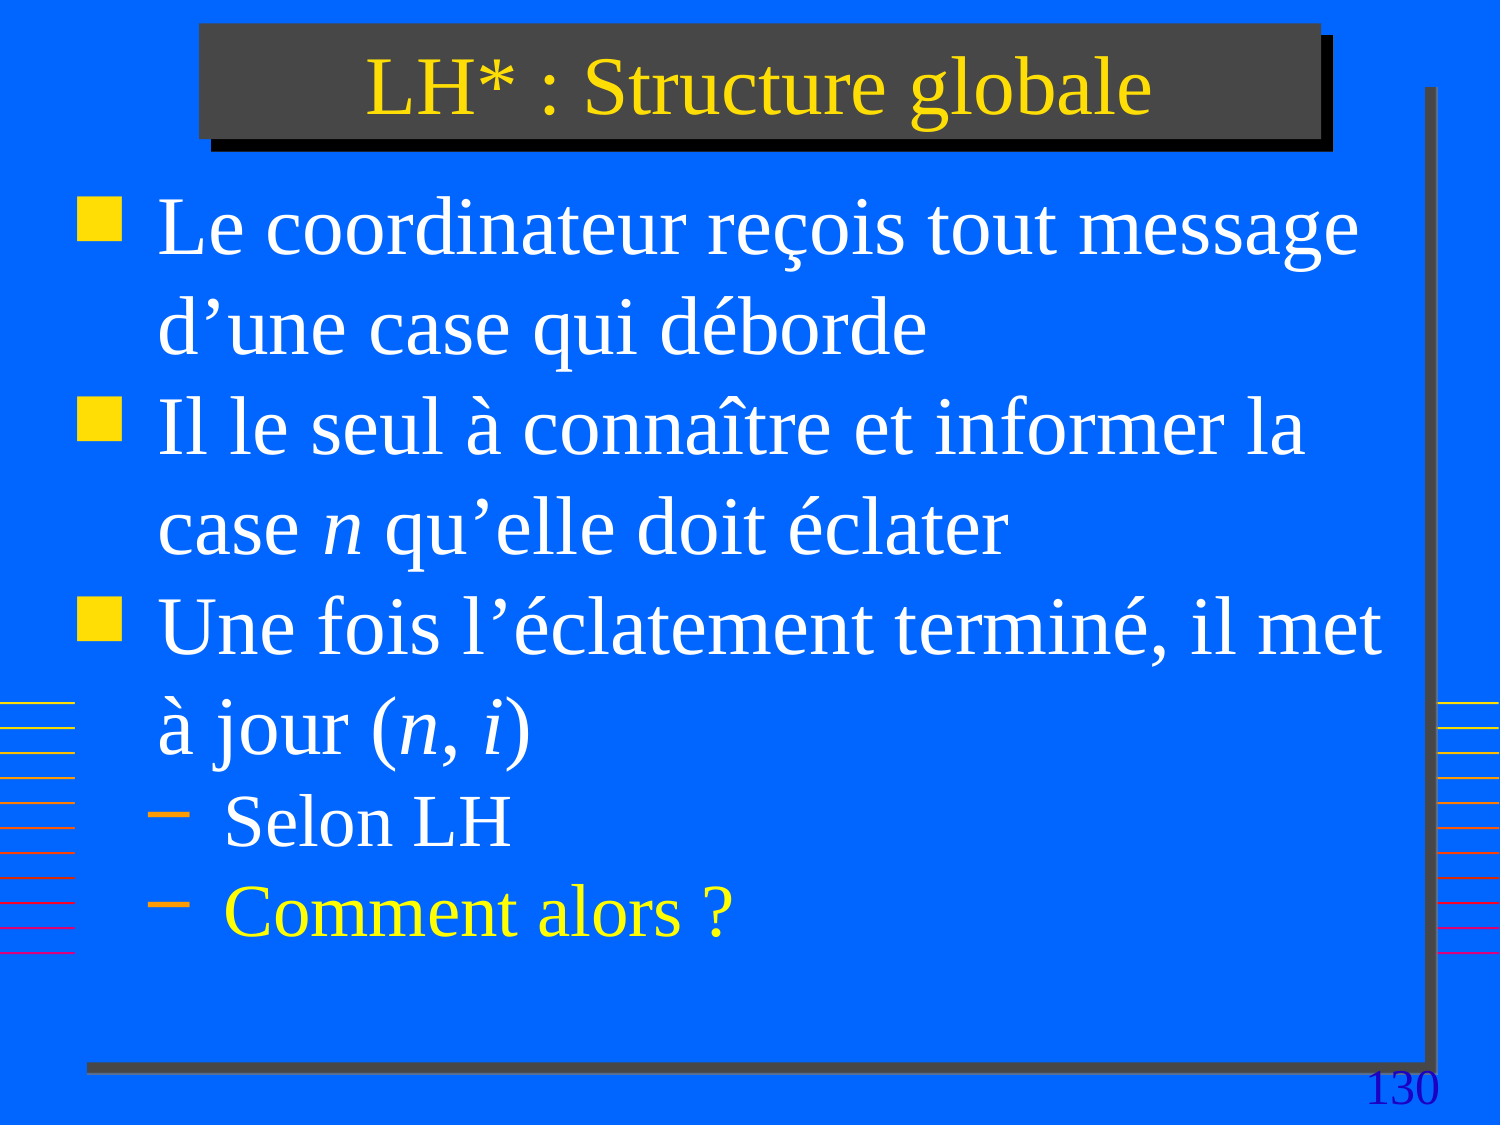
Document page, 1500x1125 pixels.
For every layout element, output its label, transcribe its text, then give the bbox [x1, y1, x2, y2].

title LH* : Structure globale [198, 22, 1322, 140]
list Le coordinateur reçois tout message d’une case qui déborde Il le seul à connaître et informer la case n qu’elle doit éclater Une fois l’éclatement terminé, il met à jour (n, i) Selon LH Comment alors ? [58, 163, 1419, 937]
